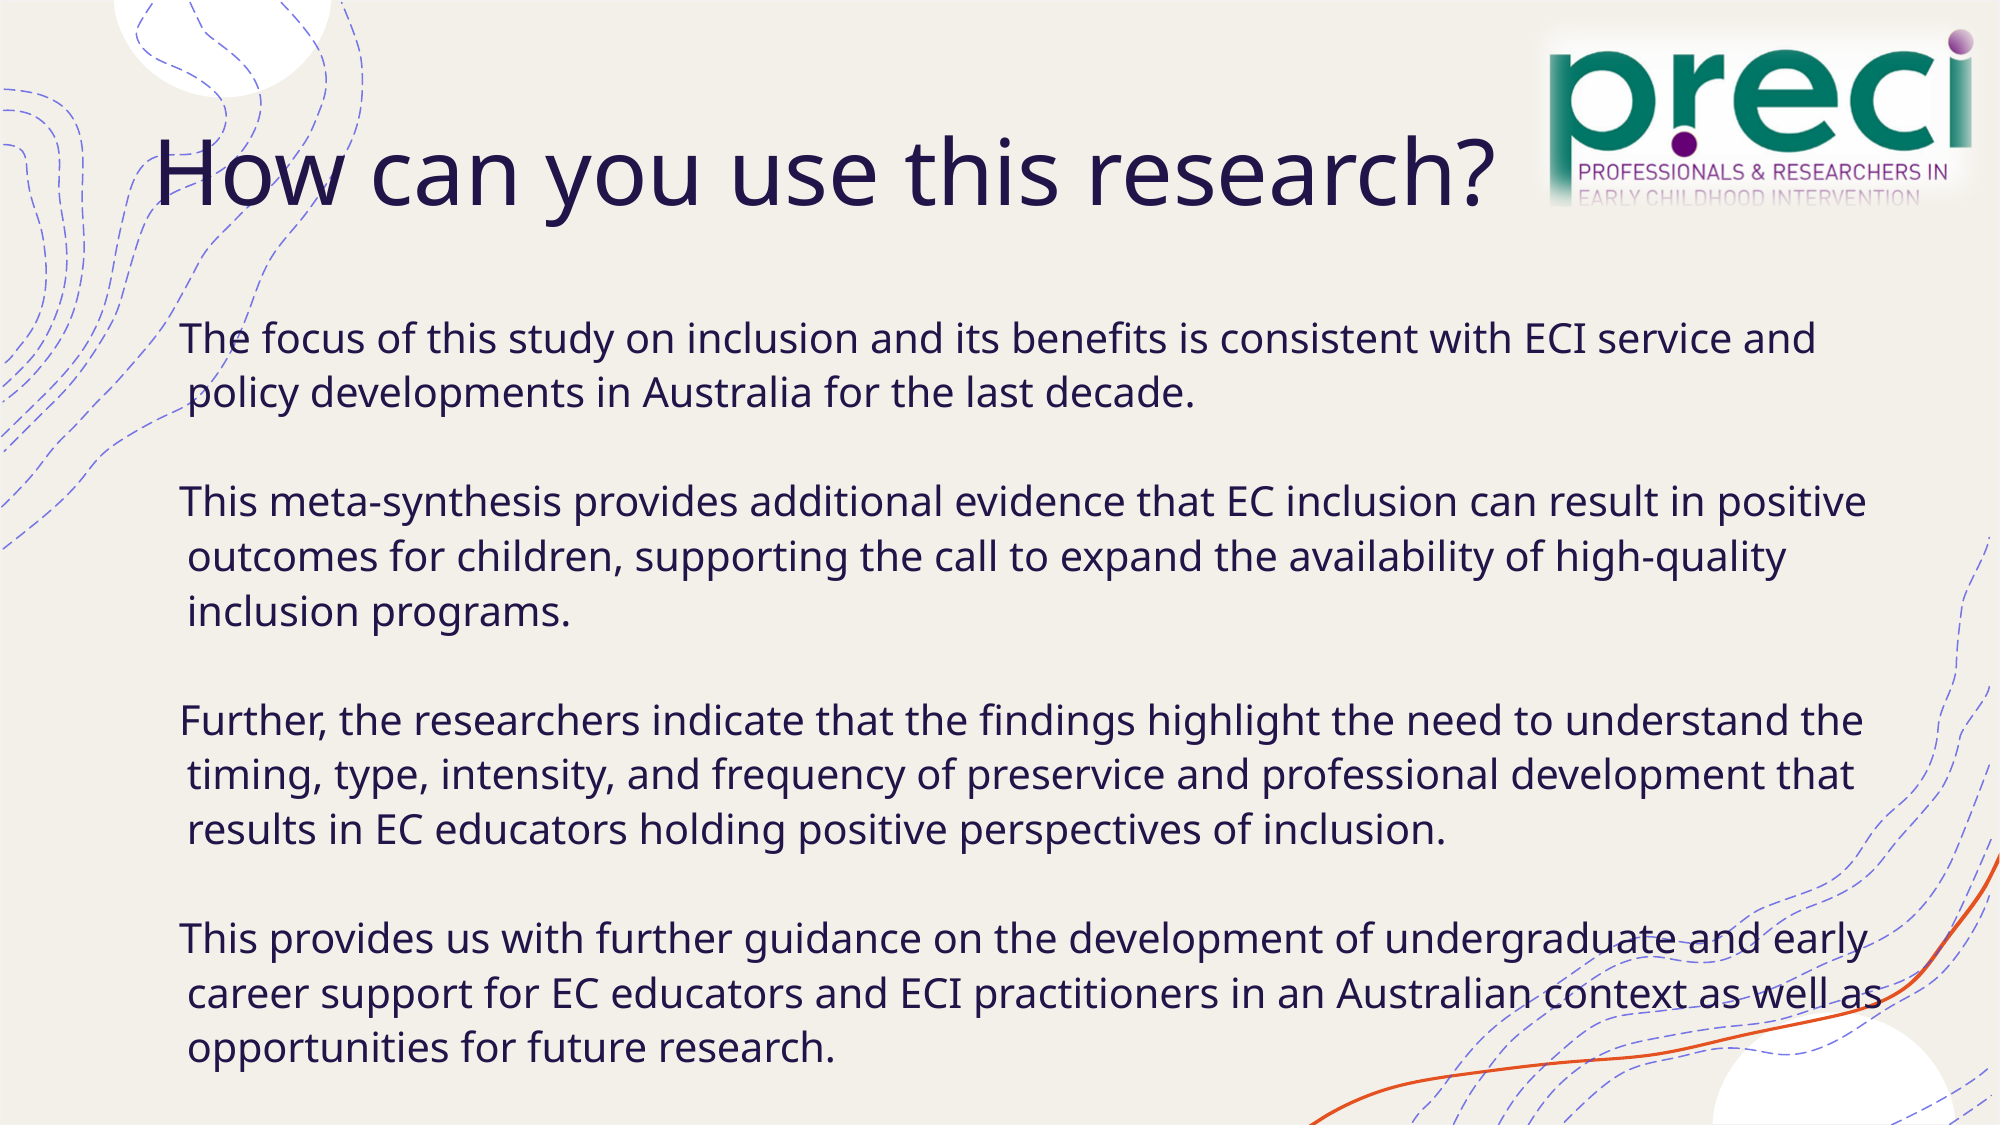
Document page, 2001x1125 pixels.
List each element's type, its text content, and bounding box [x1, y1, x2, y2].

picture [1515, 1, 2000, 222]
title How can you use this research? [137, 59, 1863, 278]
list The focus of this study on inclusion and its benefits is consistent with ECI service and policy developments in Australia for the last decade. This meta-synthesis provides additional evidence that EC inclusion can result in positive outcomes for children, supporting the call to expand the availability of high-quality inclusion programs. Further, the researchers indicate that the findings highlight the need to understand the timing, type, intensity, and frequency of preservice and professional development that results in EC educators holding positive perspectives of inclusion. This provides us with further guidance on the development of undergraduate and early career support for EC educators and ECI practitioners in an Australian context as well as opportunities for future research. [137, 299, 1910, 1084]
